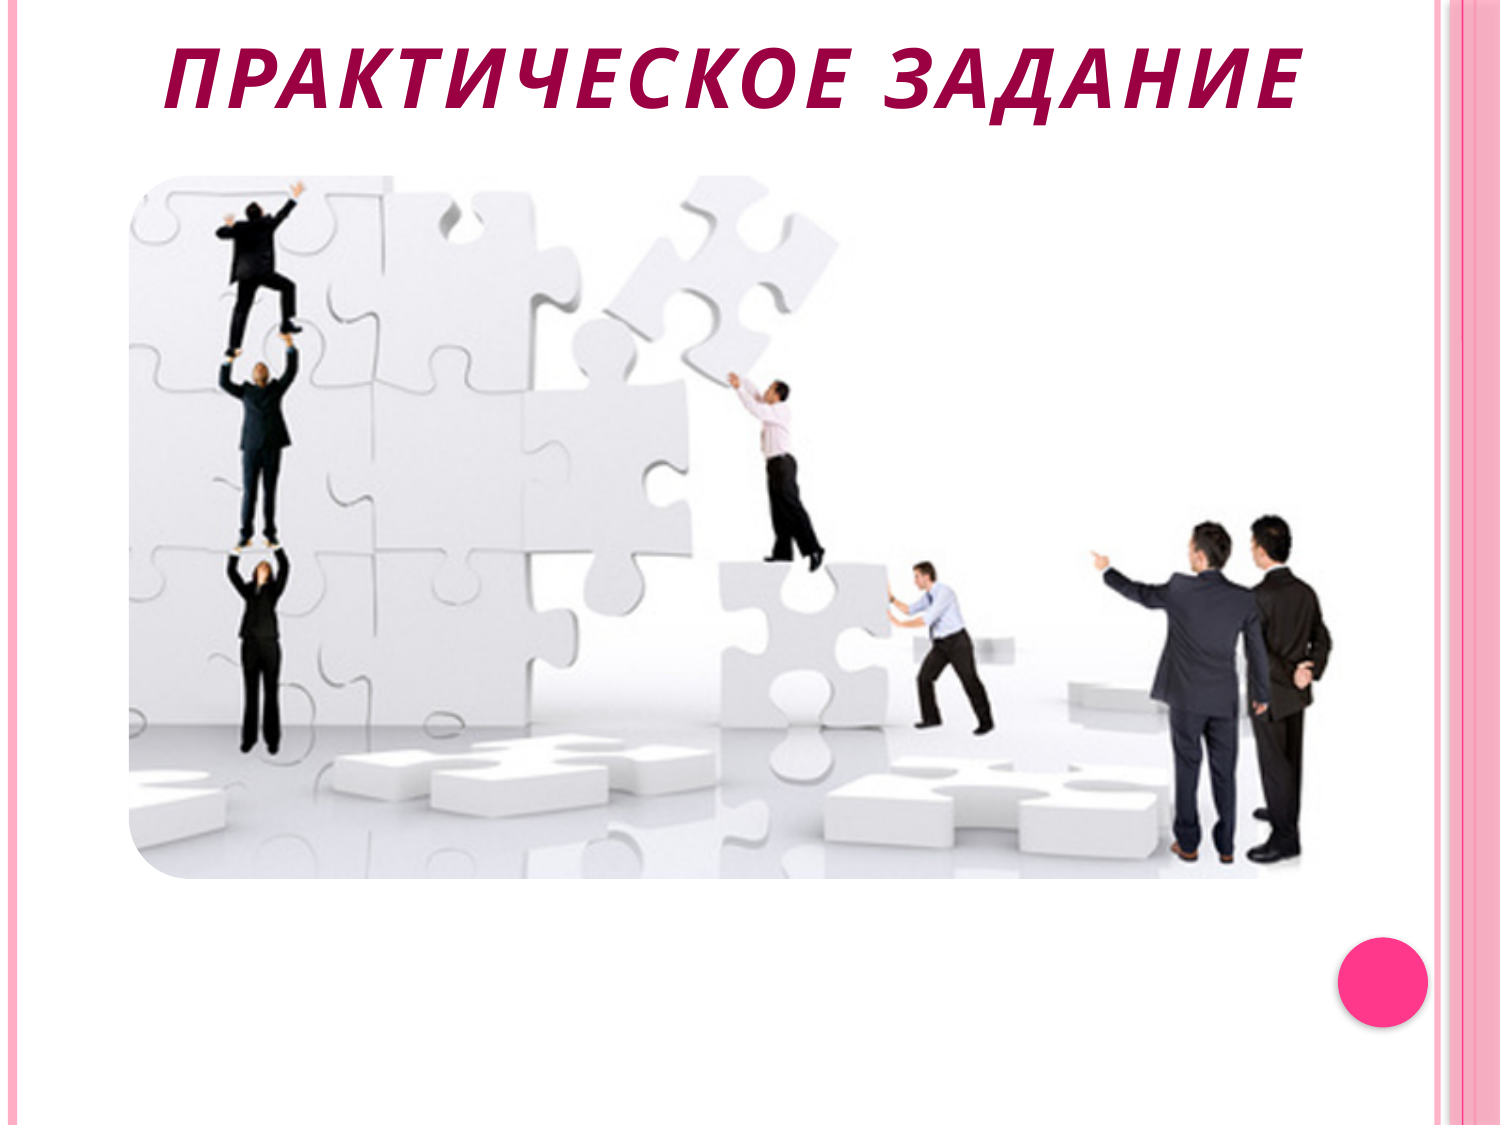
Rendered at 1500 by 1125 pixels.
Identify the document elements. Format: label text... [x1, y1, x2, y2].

picture [128, 175, 1342, 880]
title Практическое задание [122, 45, 1348, 179]
